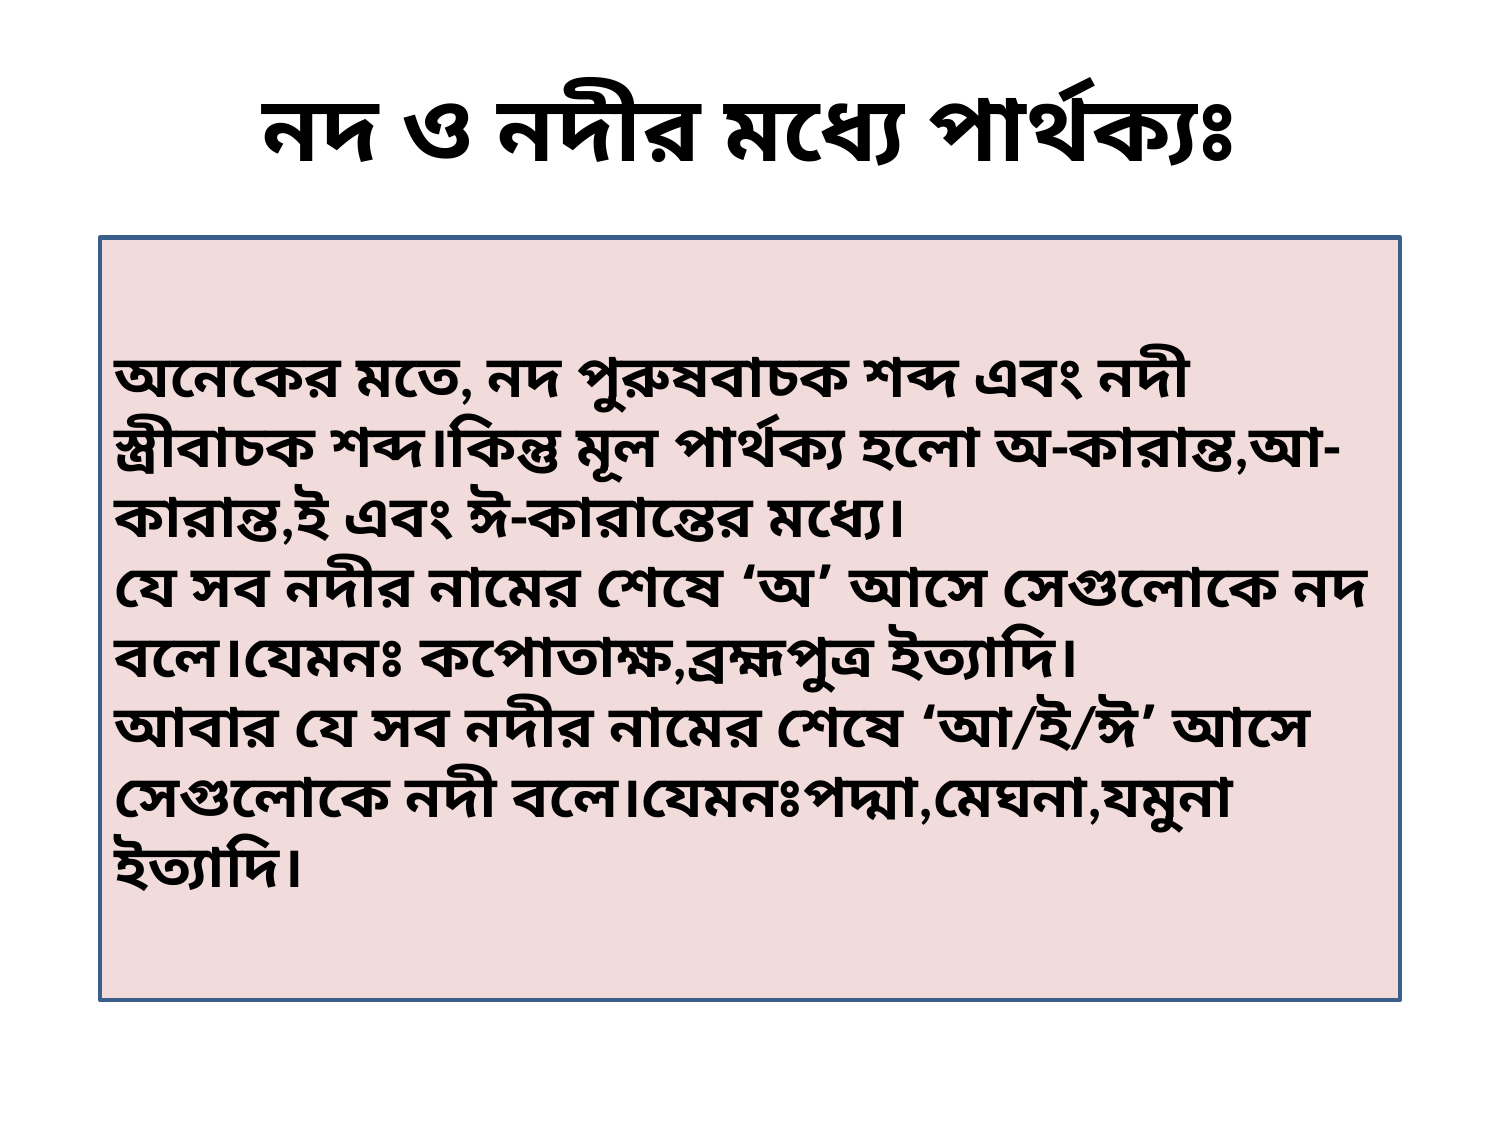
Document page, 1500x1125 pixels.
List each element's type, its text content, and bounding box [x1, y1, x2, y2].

title নদ ও নদীর মধ্যে পার্থক্যঃ [75, 62, 1425, 188]
text_box অনেকের মতে, নদ পুরুষবাচক শব্দ এবং নদী স্ত্রীবাচক শব্দ।কিন্তু মূল পার্থক্য হলো অ-কারান্ত,আ-কারান্ত,ই এবং ঈ-কারান্তের মধ্যে। যে সব নদীর নামের শেষে ‘অ’ আসে সেগুলোকে নদ বলে।যেমনঃ কপোতাক্ষ,ব্রহ্মপুত্র ইত্যাদি। আবার যে সব নদীর নামের শেষে ‘আ/ই/ঈ’ আসে সেগুলোকে নদী বলে।যেমনঃপদ্মা,মেঘনা,যমুনা ইত্যাদি। [98, 235, 1402, 1002]
